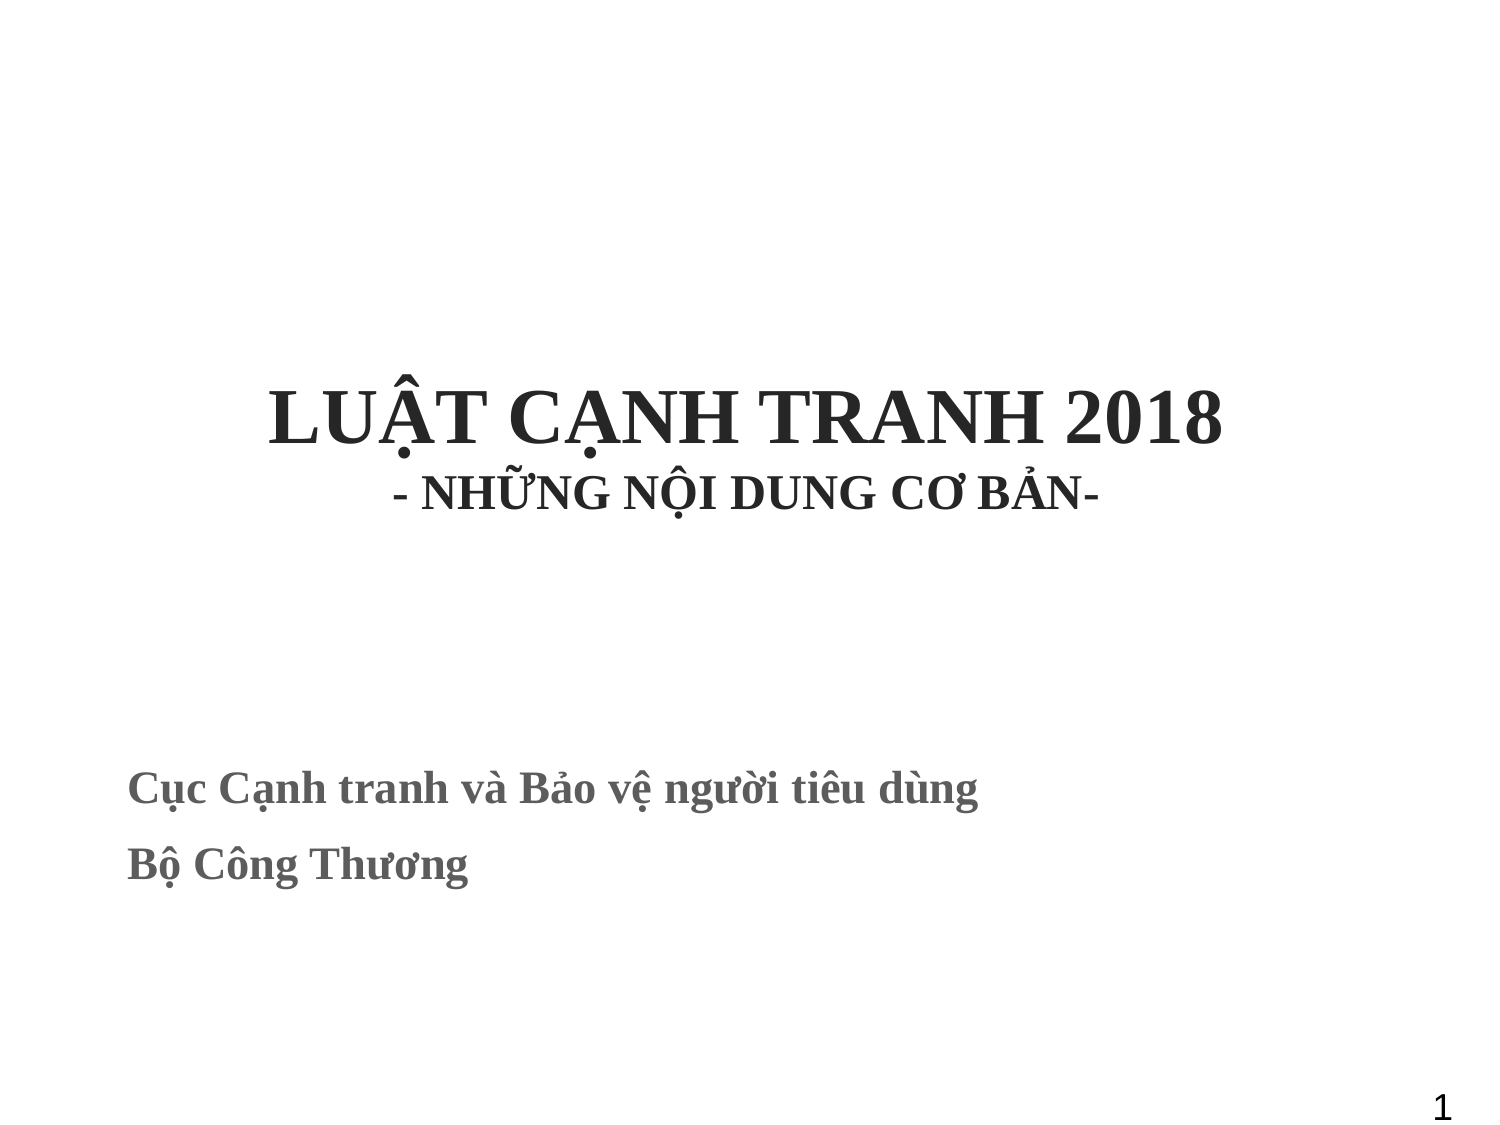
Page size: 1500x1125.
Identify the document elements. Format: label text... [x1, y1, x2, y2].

title LUẬT CẠNH TRANH 2018 - NHỮNG NỘI DUNG CƠ BẢN- [37, 162, 1425, 527]
subtitle Cục Cạnh tranh và Bảo vệ người tiêu dùng Bộ Công Thương [112, 675, 1400, 897]
text_box 1 [1415, 1073, 1500, 1125]
